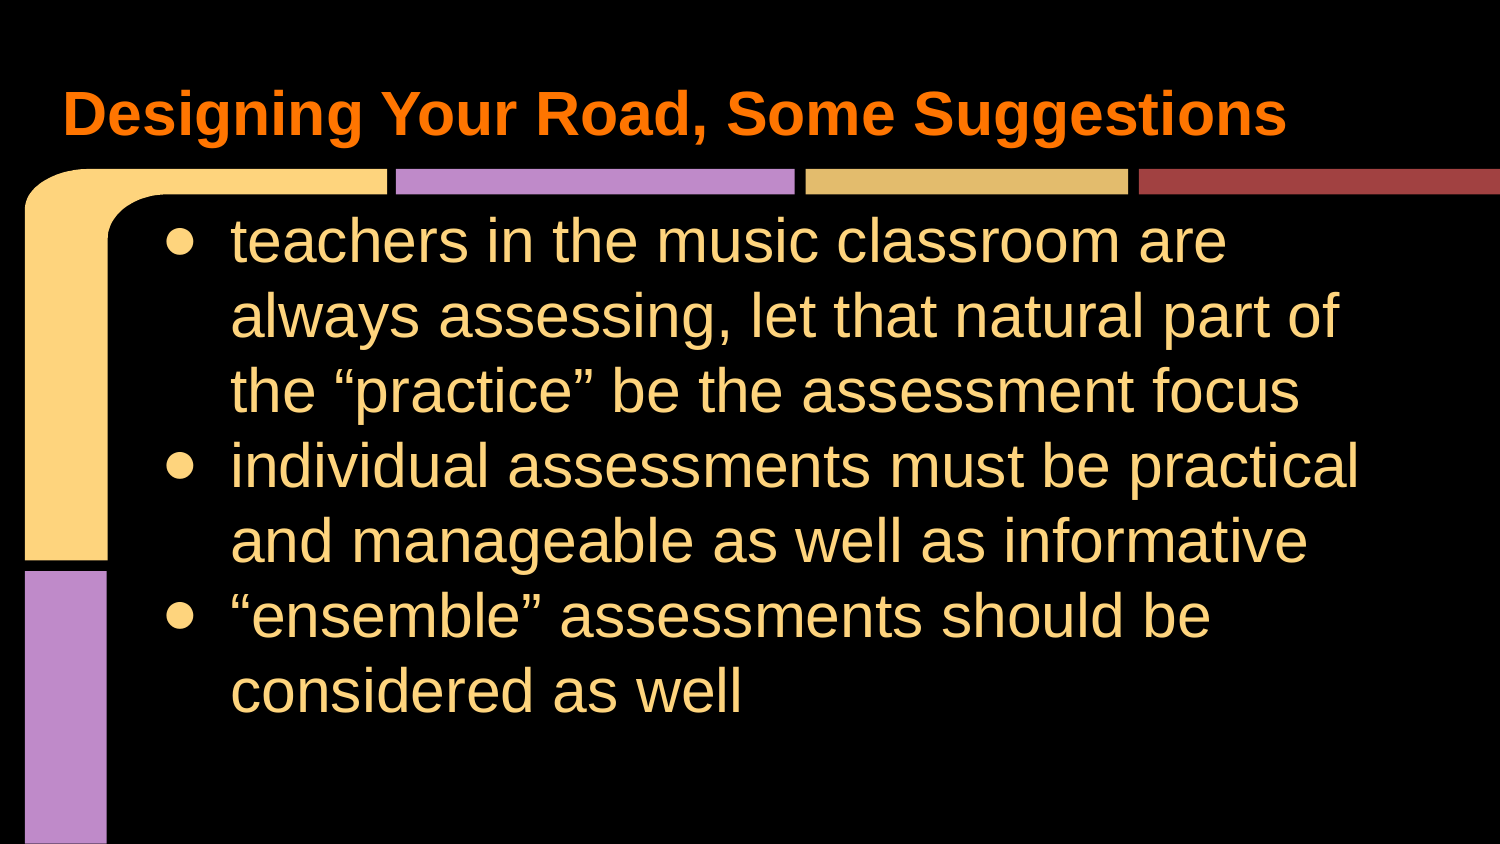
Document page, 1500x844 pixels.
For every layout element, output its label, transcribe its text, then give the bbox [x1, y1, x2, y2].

list teachers in the music classroom are always assessing, let that natural part of the “practice” be the assessment focus individual assessments must be practical and manageable as well as informative “ensemble” assessments should be considered as well [140, 185, 1425, 799]
title Designing Your Road, Some Suggestions [47, 21, 1333, 163]
